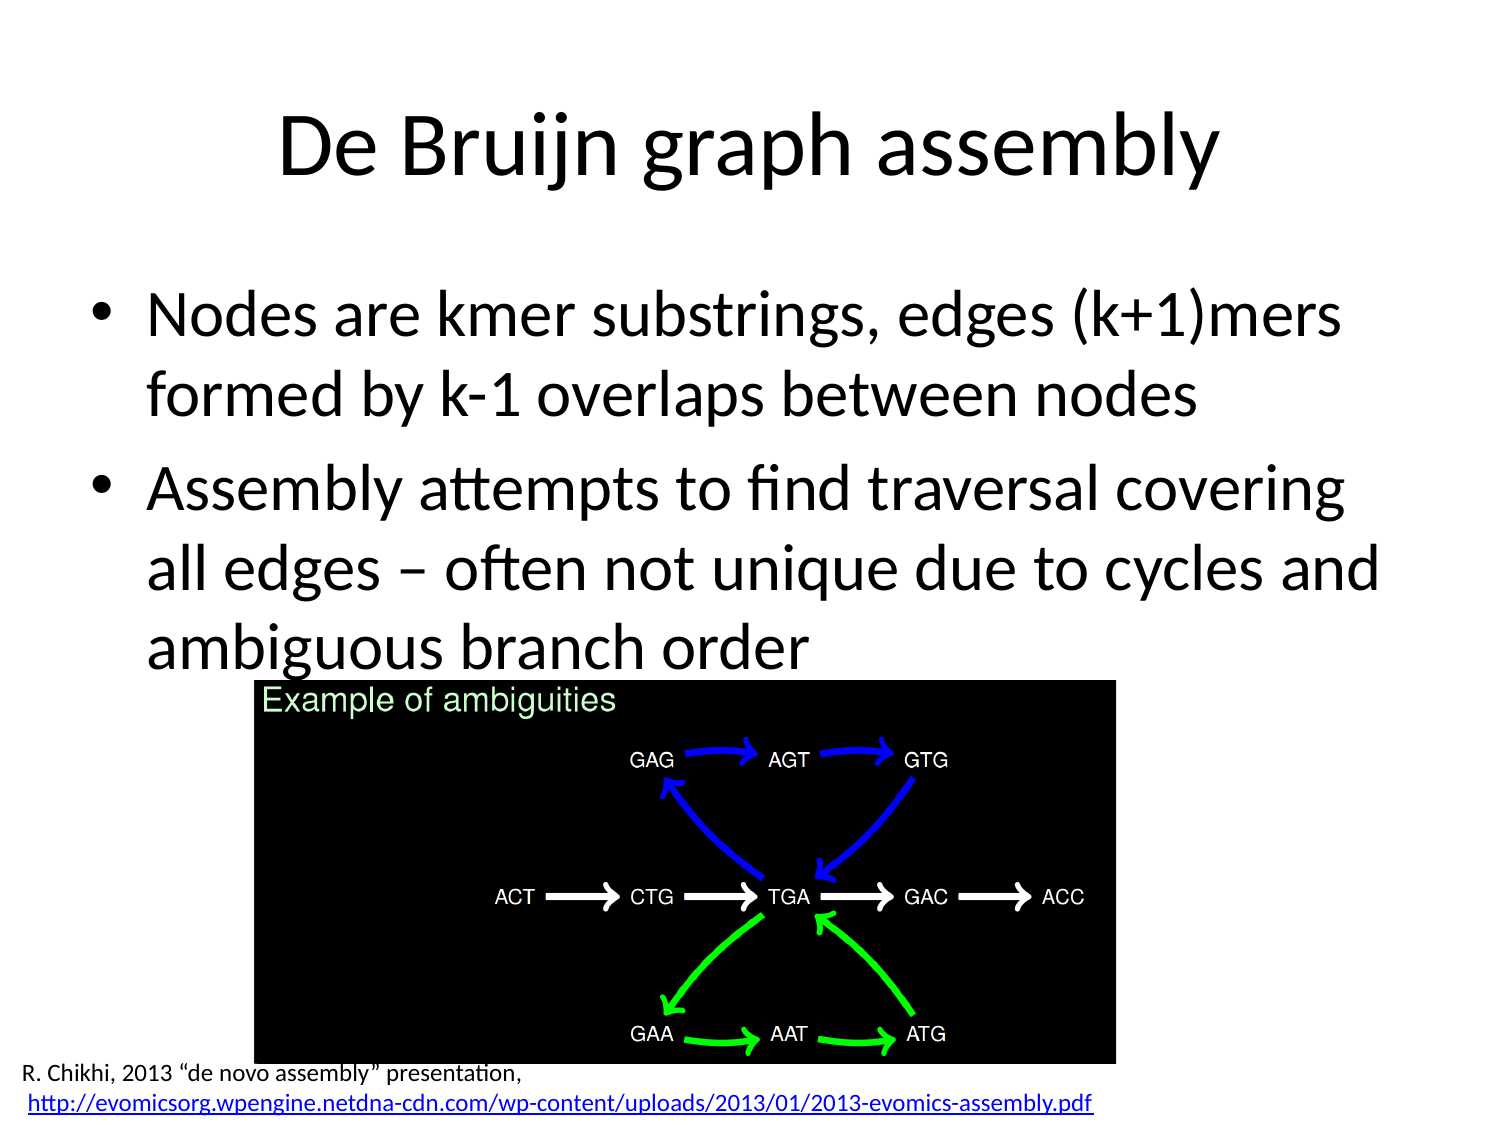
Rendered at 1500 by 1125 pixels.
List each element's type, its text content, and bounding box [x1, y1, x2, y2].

text_box R. Chikhi, 2013 “de novo assembly” presentation, http://evomicsorg.wpengine.netdna-cdn.com/wp-content/uploads/2013/01/2013-evomics-assembly.pdf [7, 1049, 1110, 1124]
picture [253, 680, 1117, 1064]
title De Bruijn graph assembly [75, 45, 1425, 233]
list Nodes are kmer substrings, edges (k+1)mers formed by k-1 overlaps between nodes Assembly attempts to find traversal covering all edges – often not unique due to cycles and ambiguous branch order [75, 262, 1425, 1005]
